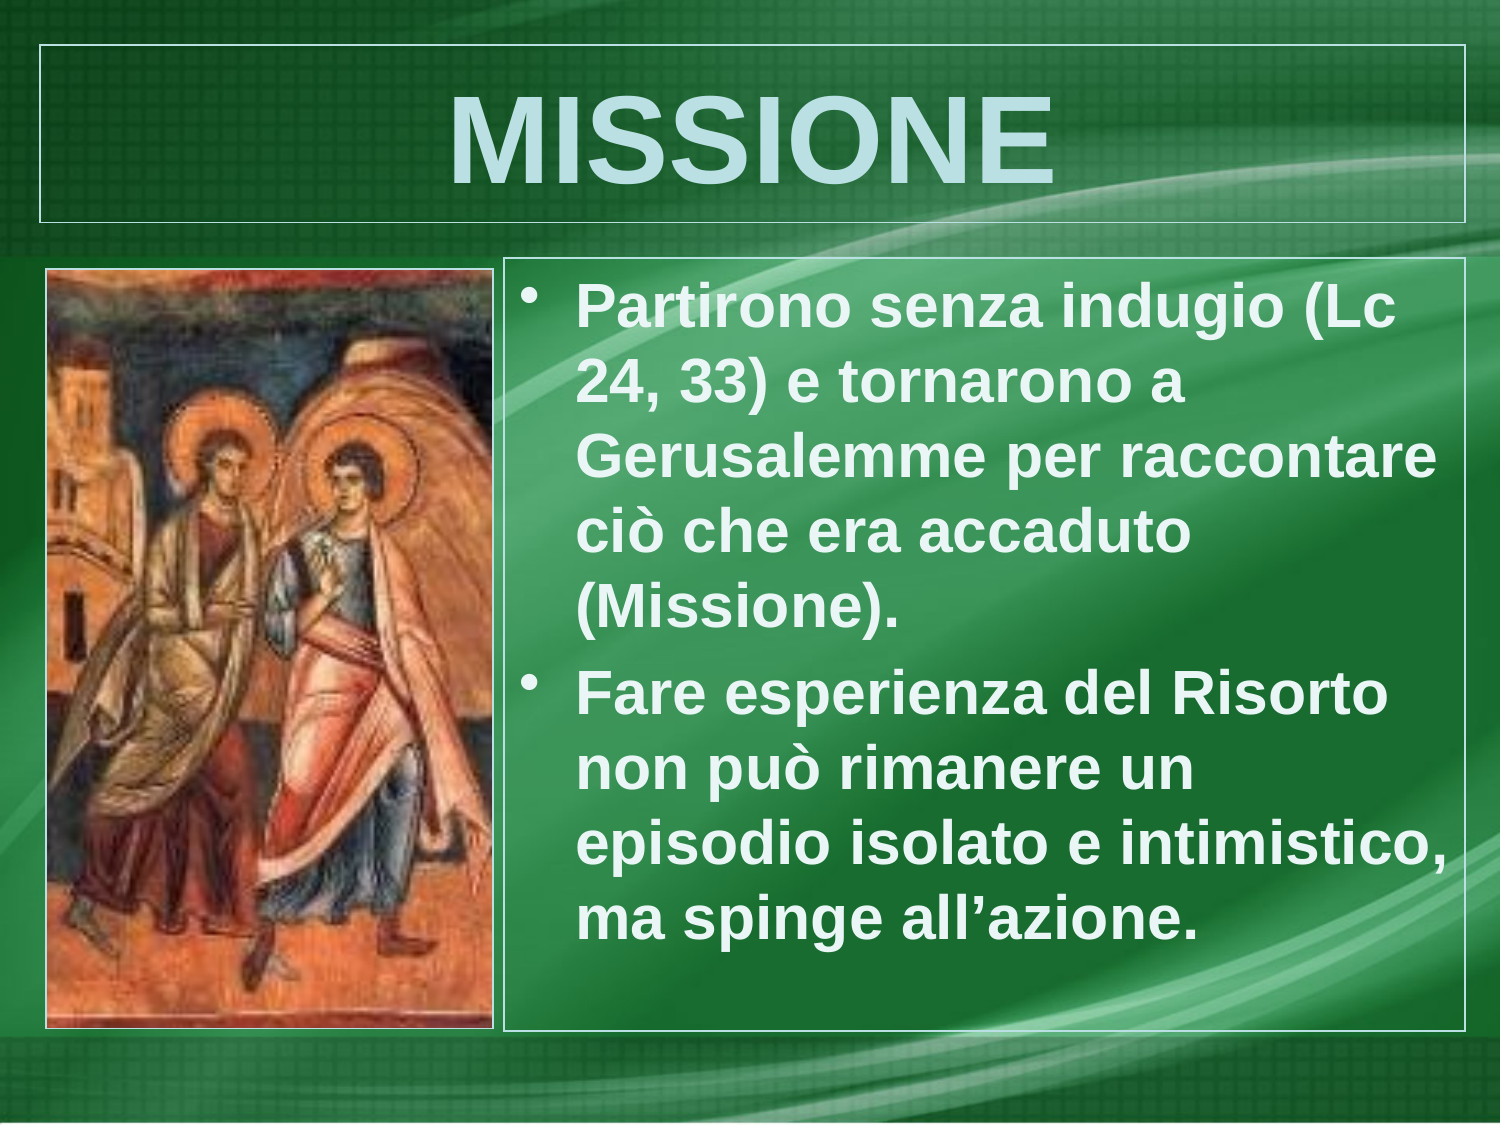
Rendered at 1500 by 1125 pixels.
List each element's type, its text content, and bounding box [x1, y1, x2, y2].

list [46, 269, 493, 1028]
picture [0, 0, 1500, 1125]
title MISSIONE [39, 44, 1466, 223]
list Partirono senza indugio (Lc 24, 33) e tornarono a Gerusalemme per raccontare ciò che era accaduto (Missione). Fare esperienza del Risorto non può rimanere un episodio isolato e intimistico, ma spinge all’azione. [503, 257, 1466, 1032]
